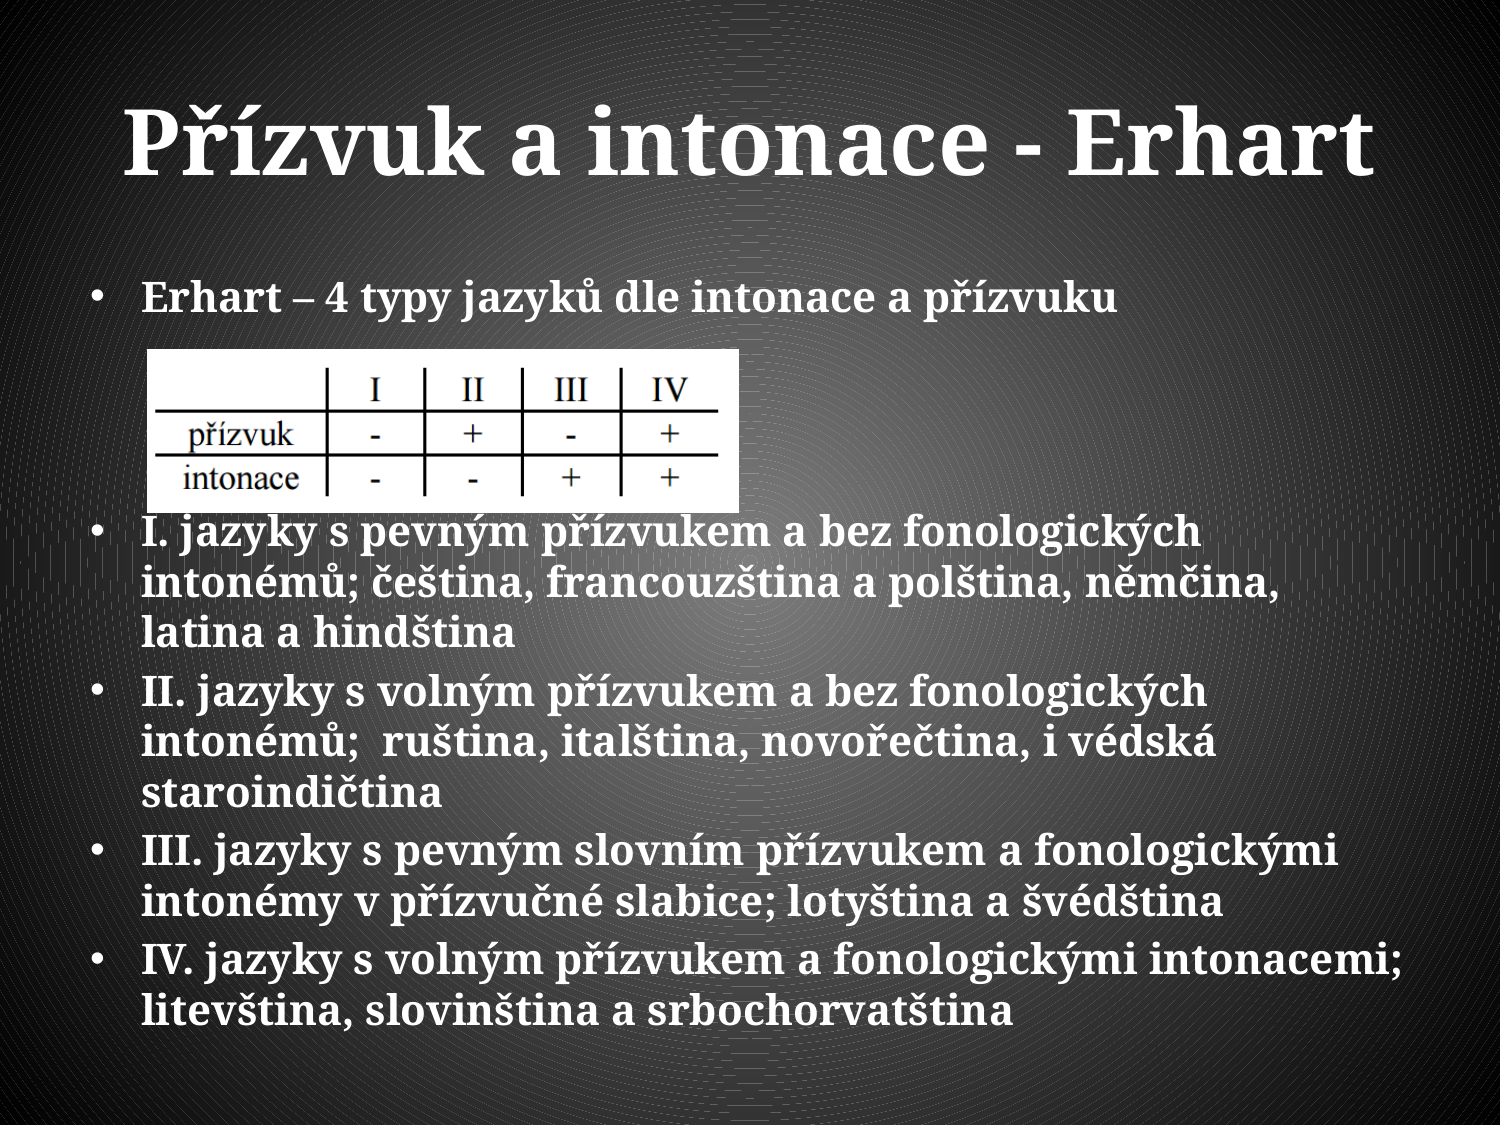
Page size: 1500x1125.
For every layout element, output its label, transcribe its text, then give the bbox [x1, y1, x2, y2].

title Přízvuk a intonace - Erhart [75, 45, 1425, 233]
picture [147, 349, 739, 513]
list Erhart – 4 typy jazyků dle intonace a přízvuku I. jazyky s pevným přízvukem a bez fonologických intonémů; čeština, francouzština a polština, němčina, latina a hindština II. jazyky s volným přízvukem a bez fonologických intonémů; ruština, italština, novořečtina, i védská staroindičtina III. jazyky s pevným slovním přízvukem a fonologickými intonémy v přízvučné slabice; lotyština a švédština IV. jazyky s volným přízvukem a fonologickými intonacemi; litevština, slovinština a srbochorvatština [75, 262, 1425, 1047]
